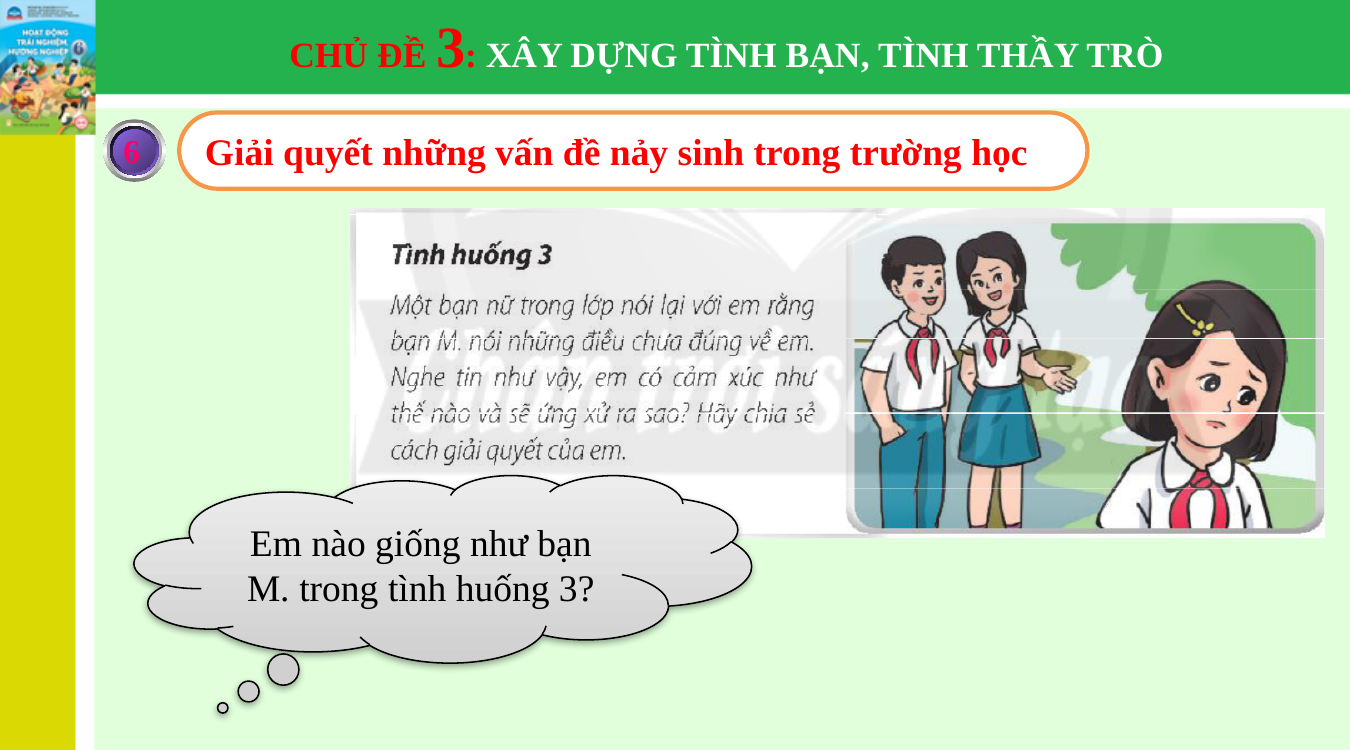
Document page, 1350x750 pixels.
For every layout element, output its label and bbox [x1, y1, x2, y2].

text_box [102, 119, 166, 183]
picture [0, 0, 1350, 750]
picture [22, 29, 69, 37]
